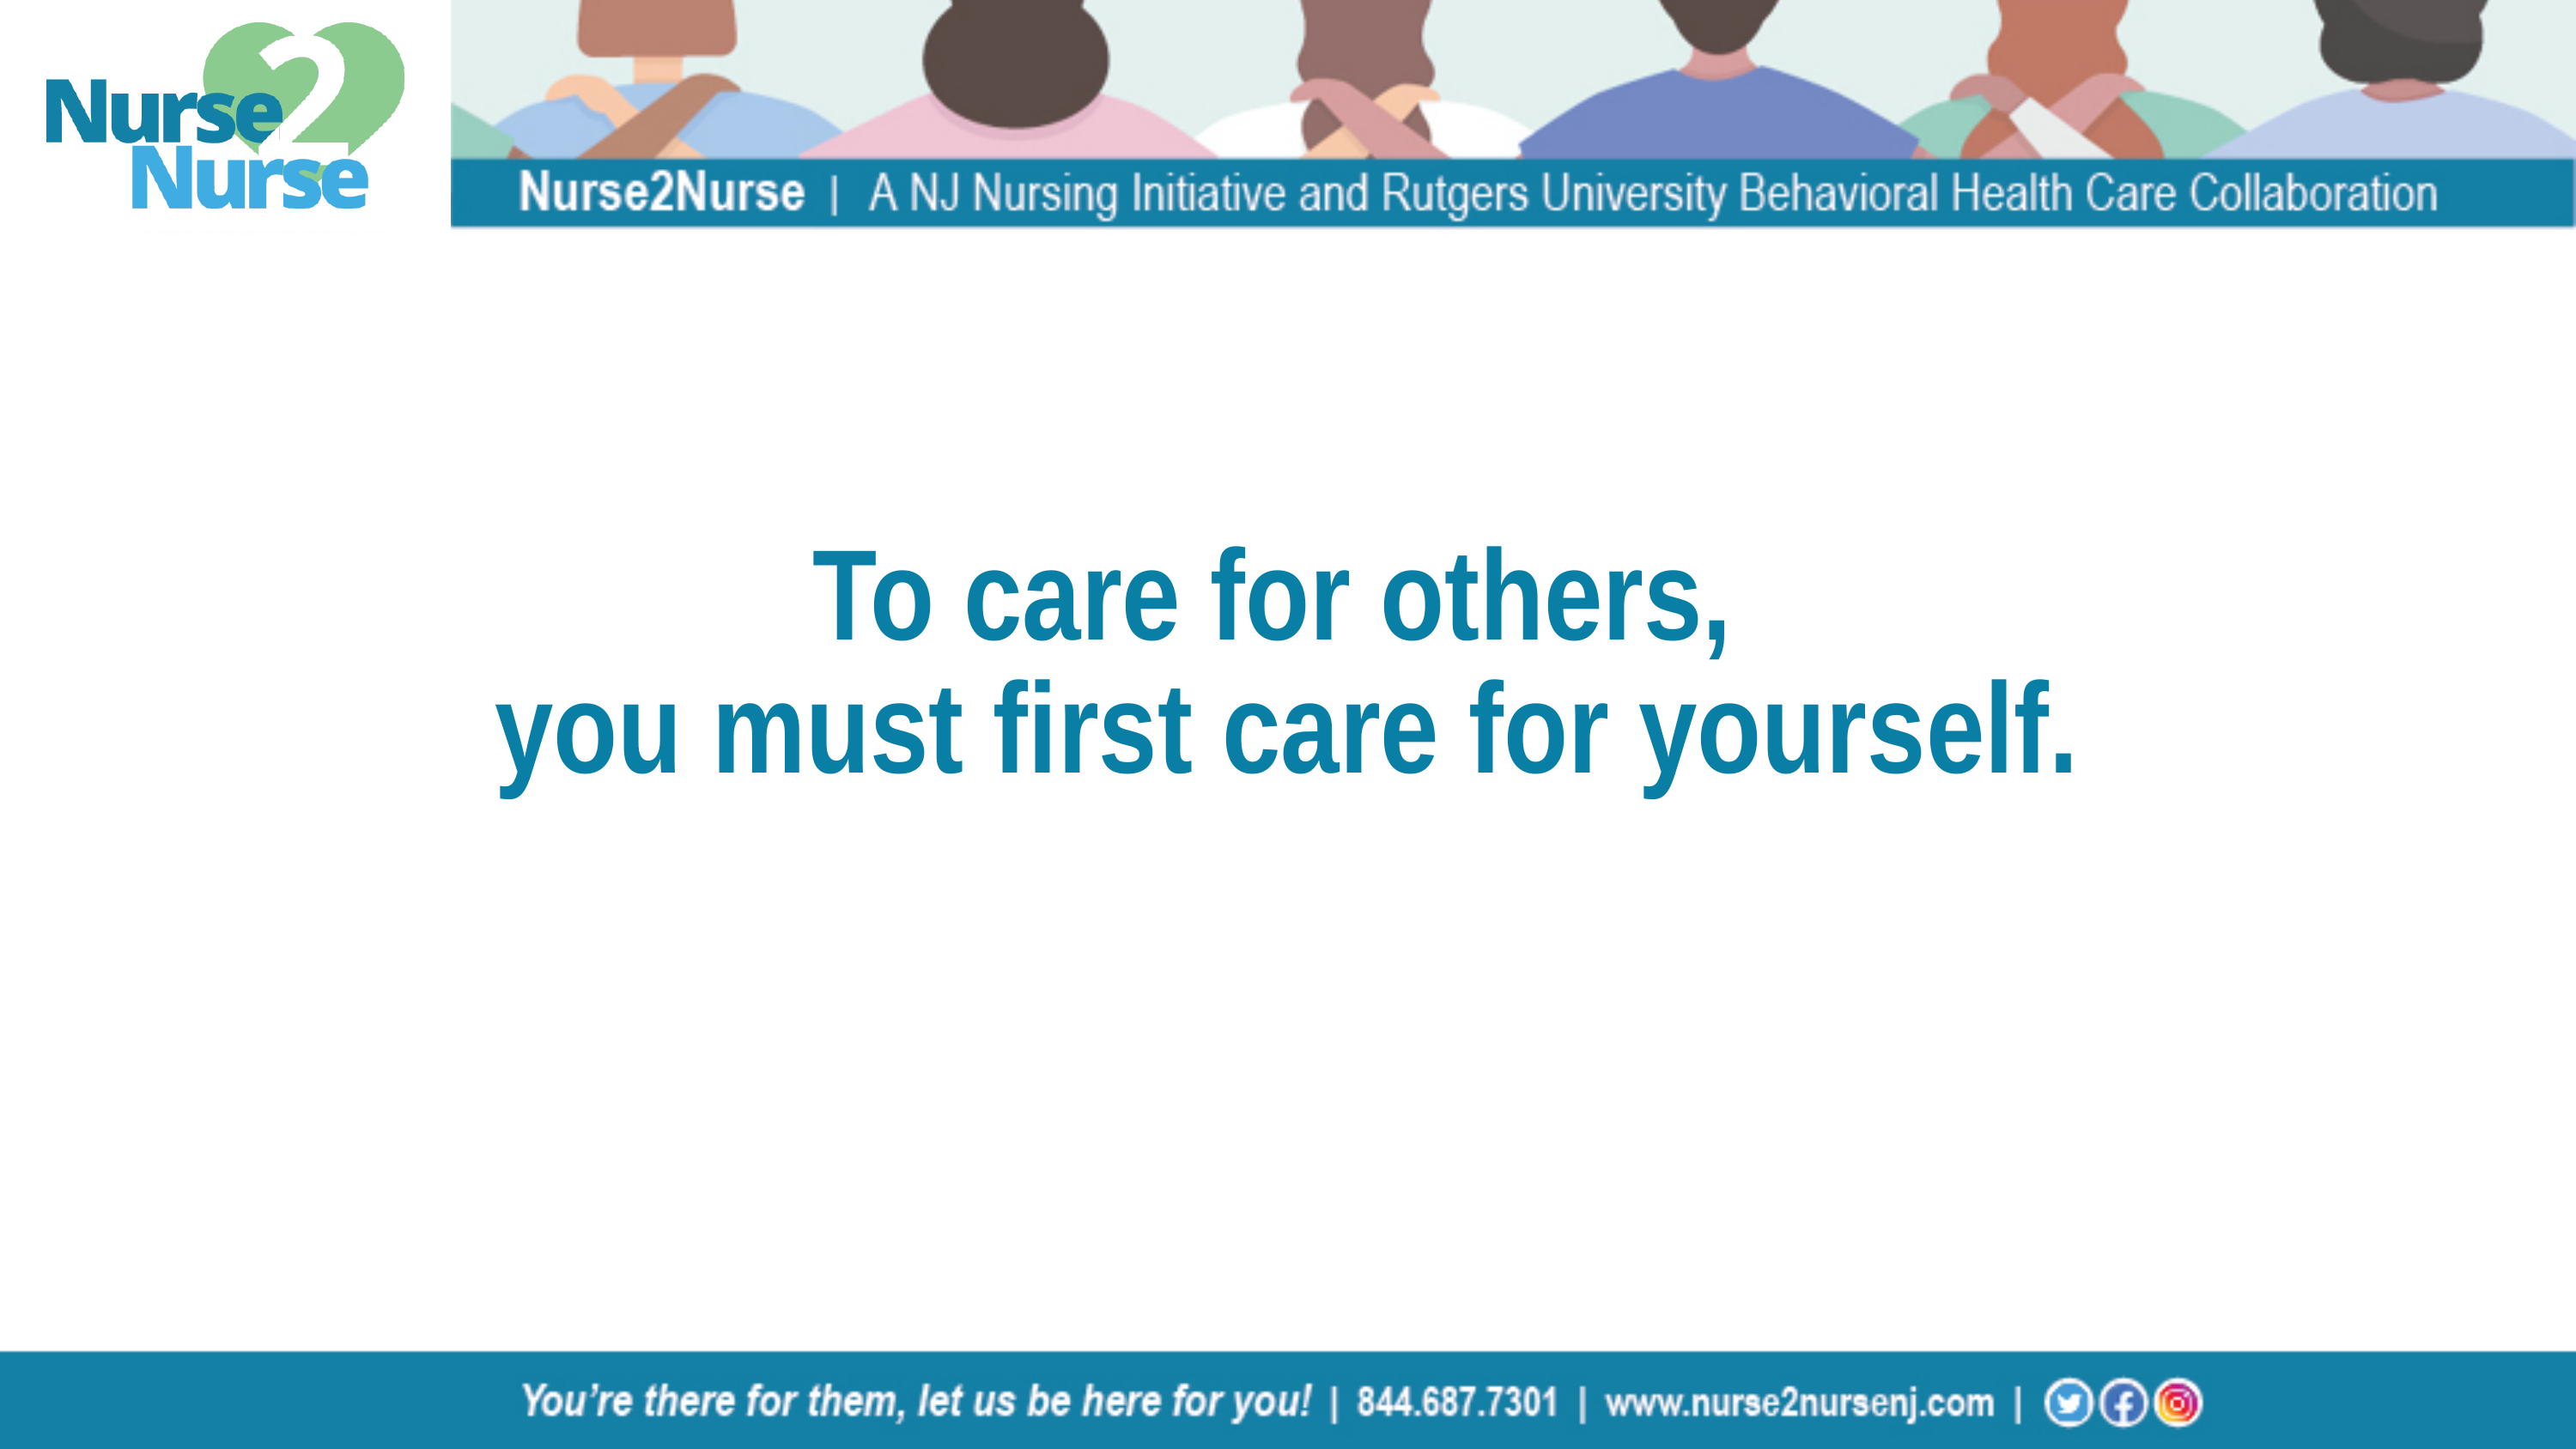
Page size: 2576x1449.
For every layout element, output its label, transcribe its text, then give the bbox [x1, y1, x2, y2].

picture [0, 0, 2576, 1449]
title To care for others, you must first care for yourself. [322, 456, 2254, 806]
picture [46, 22, 404, 209]
